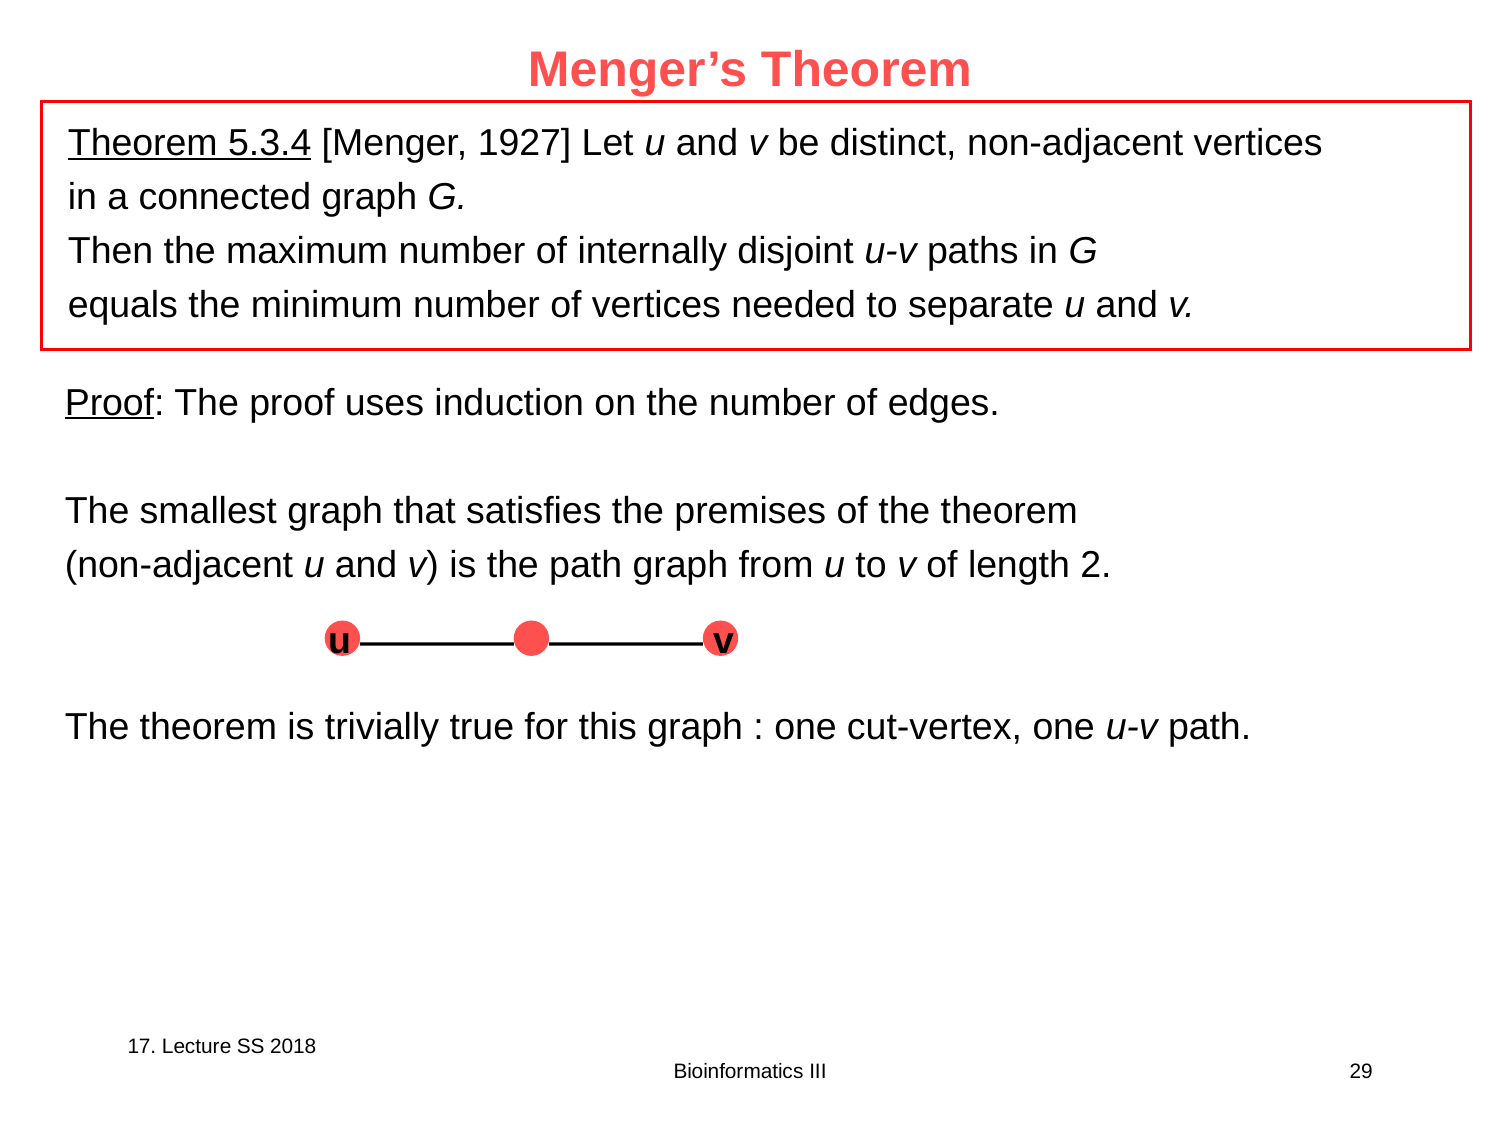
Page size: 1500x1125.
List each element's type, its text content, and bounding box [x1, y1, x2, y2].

footer Bioinformatics III [512, 1024, 988, 1101]
text_box [41, 101, 1471, 350]
title Menger’s Theorem [41, 31, 1459, 101]
slide_number 17. Lecture SS 2018 [112, 1024, 426, 1101]
slide_number 29 [1074, 1024, 1388, 1101]
text_box Proof: The proof uses induction on the number of edges. The smallest graph that satisfies the premises of the theorem (non-adjacent u and v) is the path graph from u to v of length 2. The theorem is trivially true for this graph : one cut-vertex, one u-v path. [49, 361, 1468, 754]
